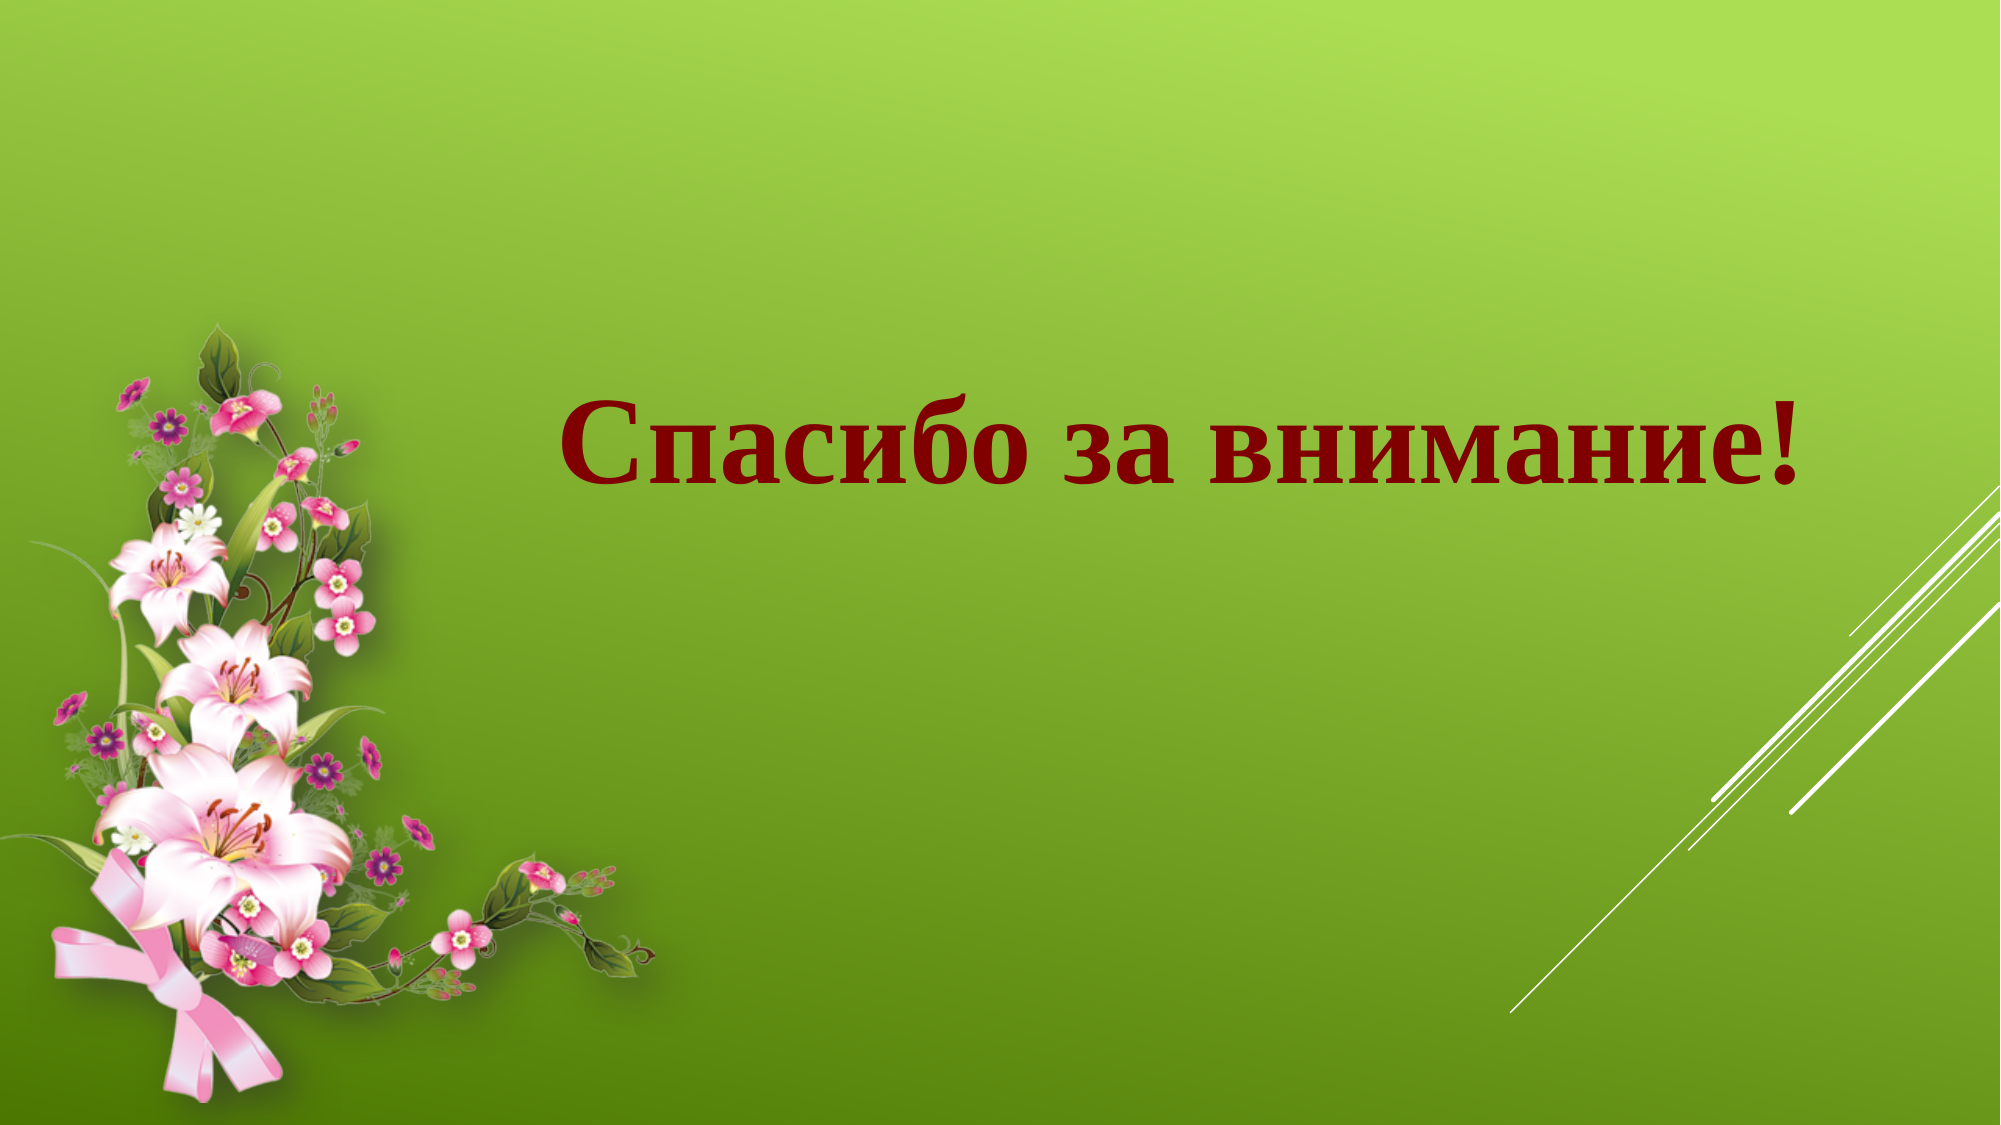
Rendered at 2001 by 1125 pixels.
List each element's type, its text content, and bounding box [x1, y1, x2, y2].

picture [0, 321, 655, 1103]
text_box Спасибо за внимание! [655, 351, 1964, 516]
